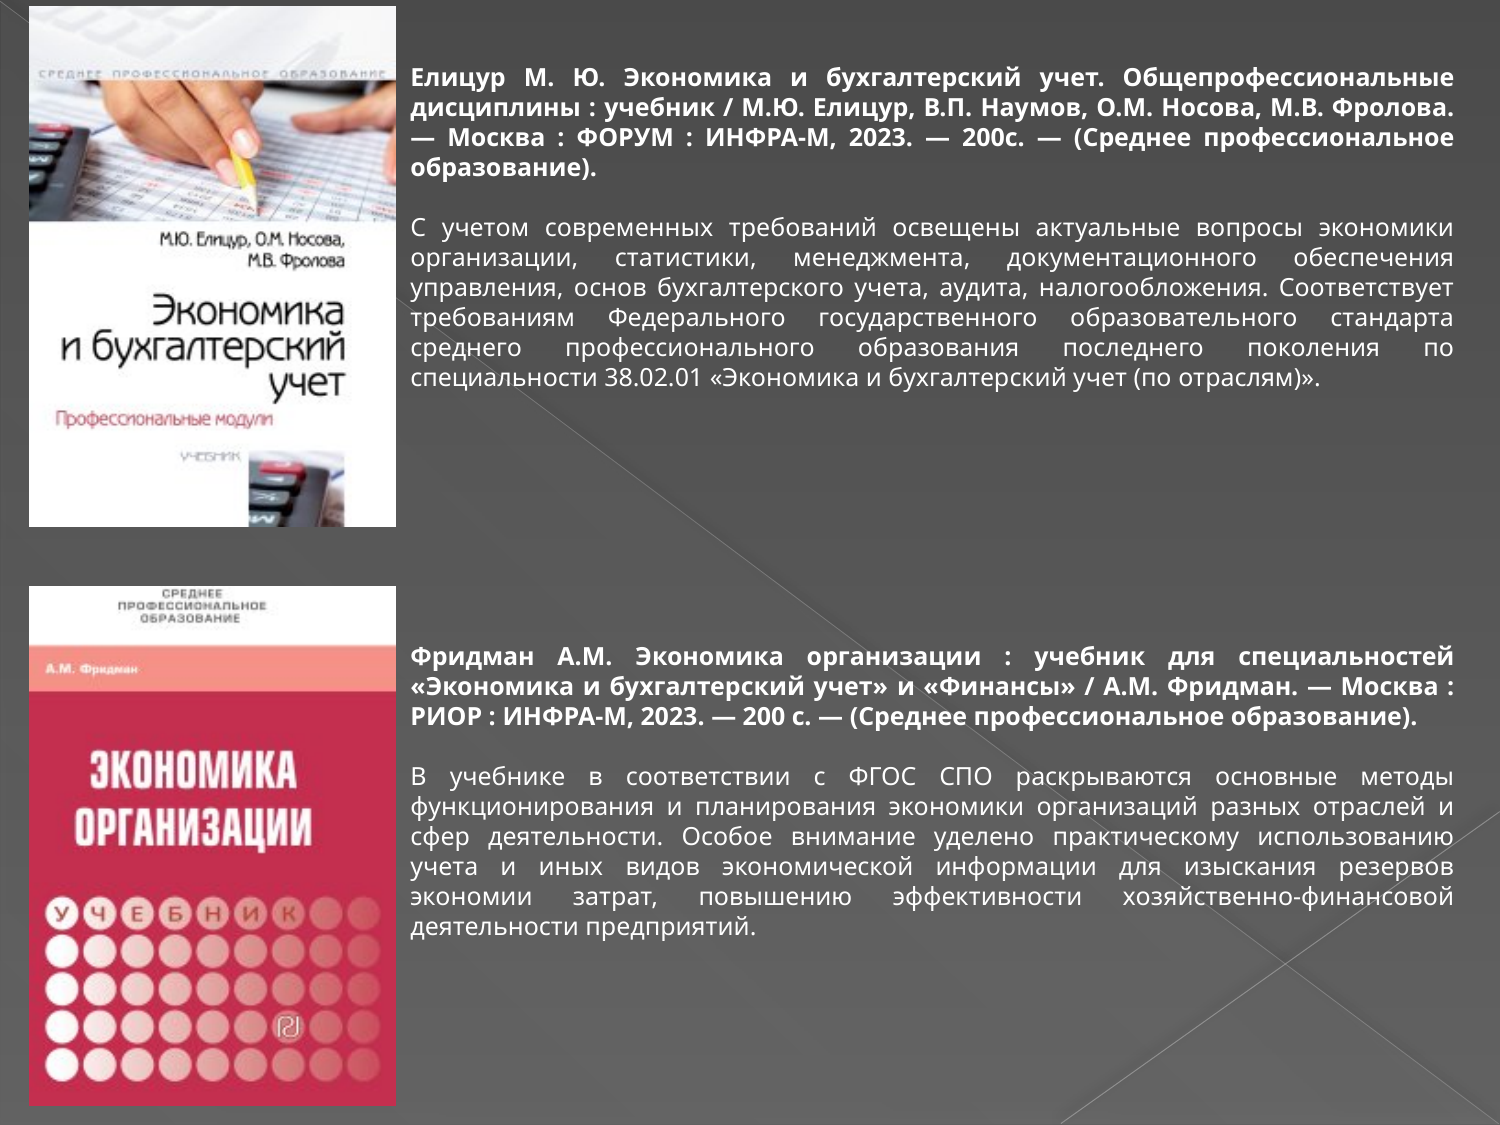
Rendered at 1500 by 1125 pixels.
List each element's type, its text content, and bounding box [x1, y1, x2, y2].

text_box Елицур М. Ю. Экономика и бухгалтерский учет. Общепрофессиональные дисциплины : учебник / М.Ю. Елицур, В.П. Наумов, О.М. Носова, М.В. Фролова. — Москва : ФОРУМ : ИНФРА-М, 2023. — 200с. — (Среднее профессиональное образование). С учетом современных требований освещены актуальные вопросы экономики организации, статистики, менеджмента, документационного обеспечения управления, основ бухгалтерского учета, аудита, налогообложения. Соответствует требованиям Федерального государственного образовательного стандарта среднего профессионального образования последнего поколения по специальности 38.02.01 «Экономика и бухгалтерский учет (по отраслям)». [400, 54, 1471, 399]
text_box Фридман А.М. Экономика организации : учебник для специальностей «Экономика и бухгалтерский учет» и «Финансы» / А.М. Фридман. — Москва : РИОР : ИНФРА-М, 2023. — 200 с. — (Среднее профессиональное образование). В учебнике в соответствии с ФГОС СПО раскрываются основные методы функционирования и планирования экономики организаций разных отраслей и сфер деятельности. Особое внимание уделено практическому использованию учета и иных видов экономической информации для изыскания резервов экономии затрат, повышению эффективности хозяйственно-финансовой деятельности предприятий. [400, 633, 1471, 948]
picture [29, 585, 396, 1107]
picture [29, 6, 396, 528]
